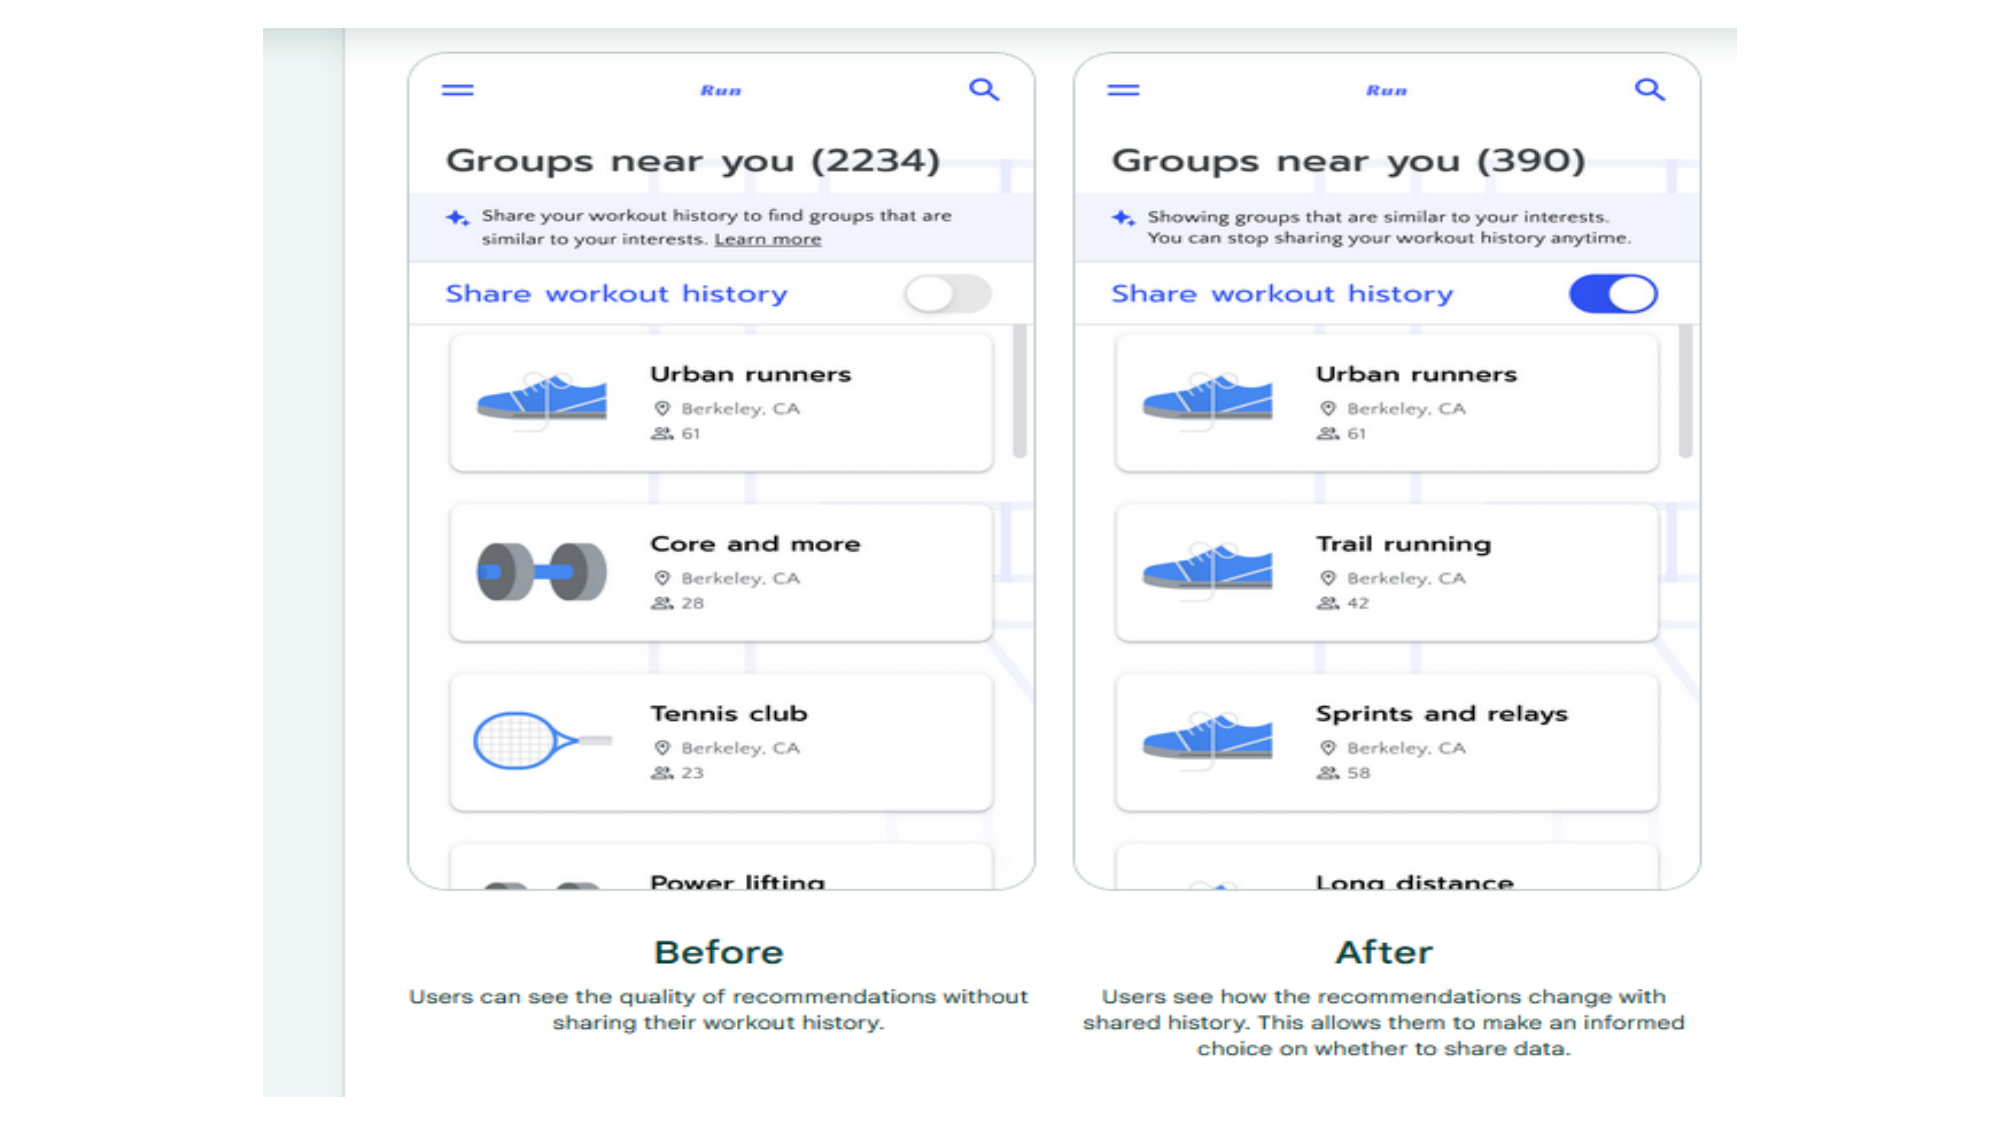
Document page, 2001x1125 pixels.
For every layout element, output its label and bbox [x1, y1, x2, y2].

picture [263, 28, 1737, 1097]
